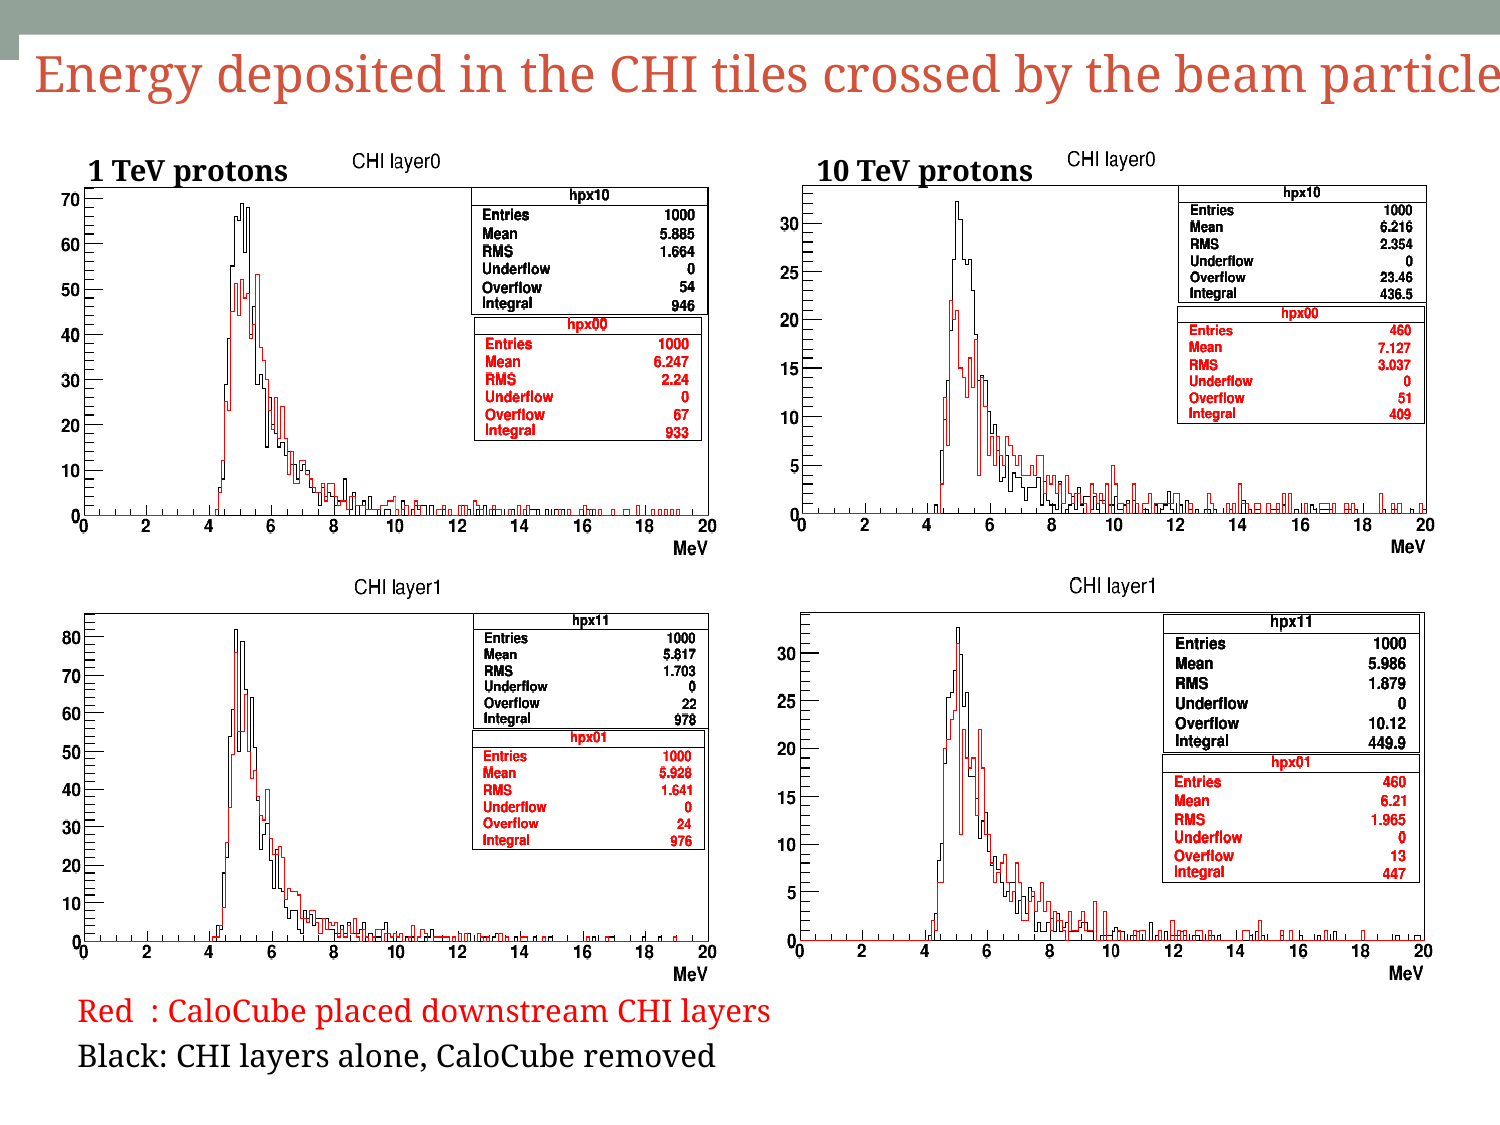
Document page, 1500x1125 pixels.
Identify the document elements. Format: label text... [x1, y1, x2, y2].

text_box Energy deposited in the CHI tiles crossed by the beam particle [19, 34, 1500, 110]
picture [0, 137, 1500, 992]
text_box Red : CaloCube placed downstream CHI layers Black: CHI layers alone, CaloCube removed [64, 998, 1008, 1088]
